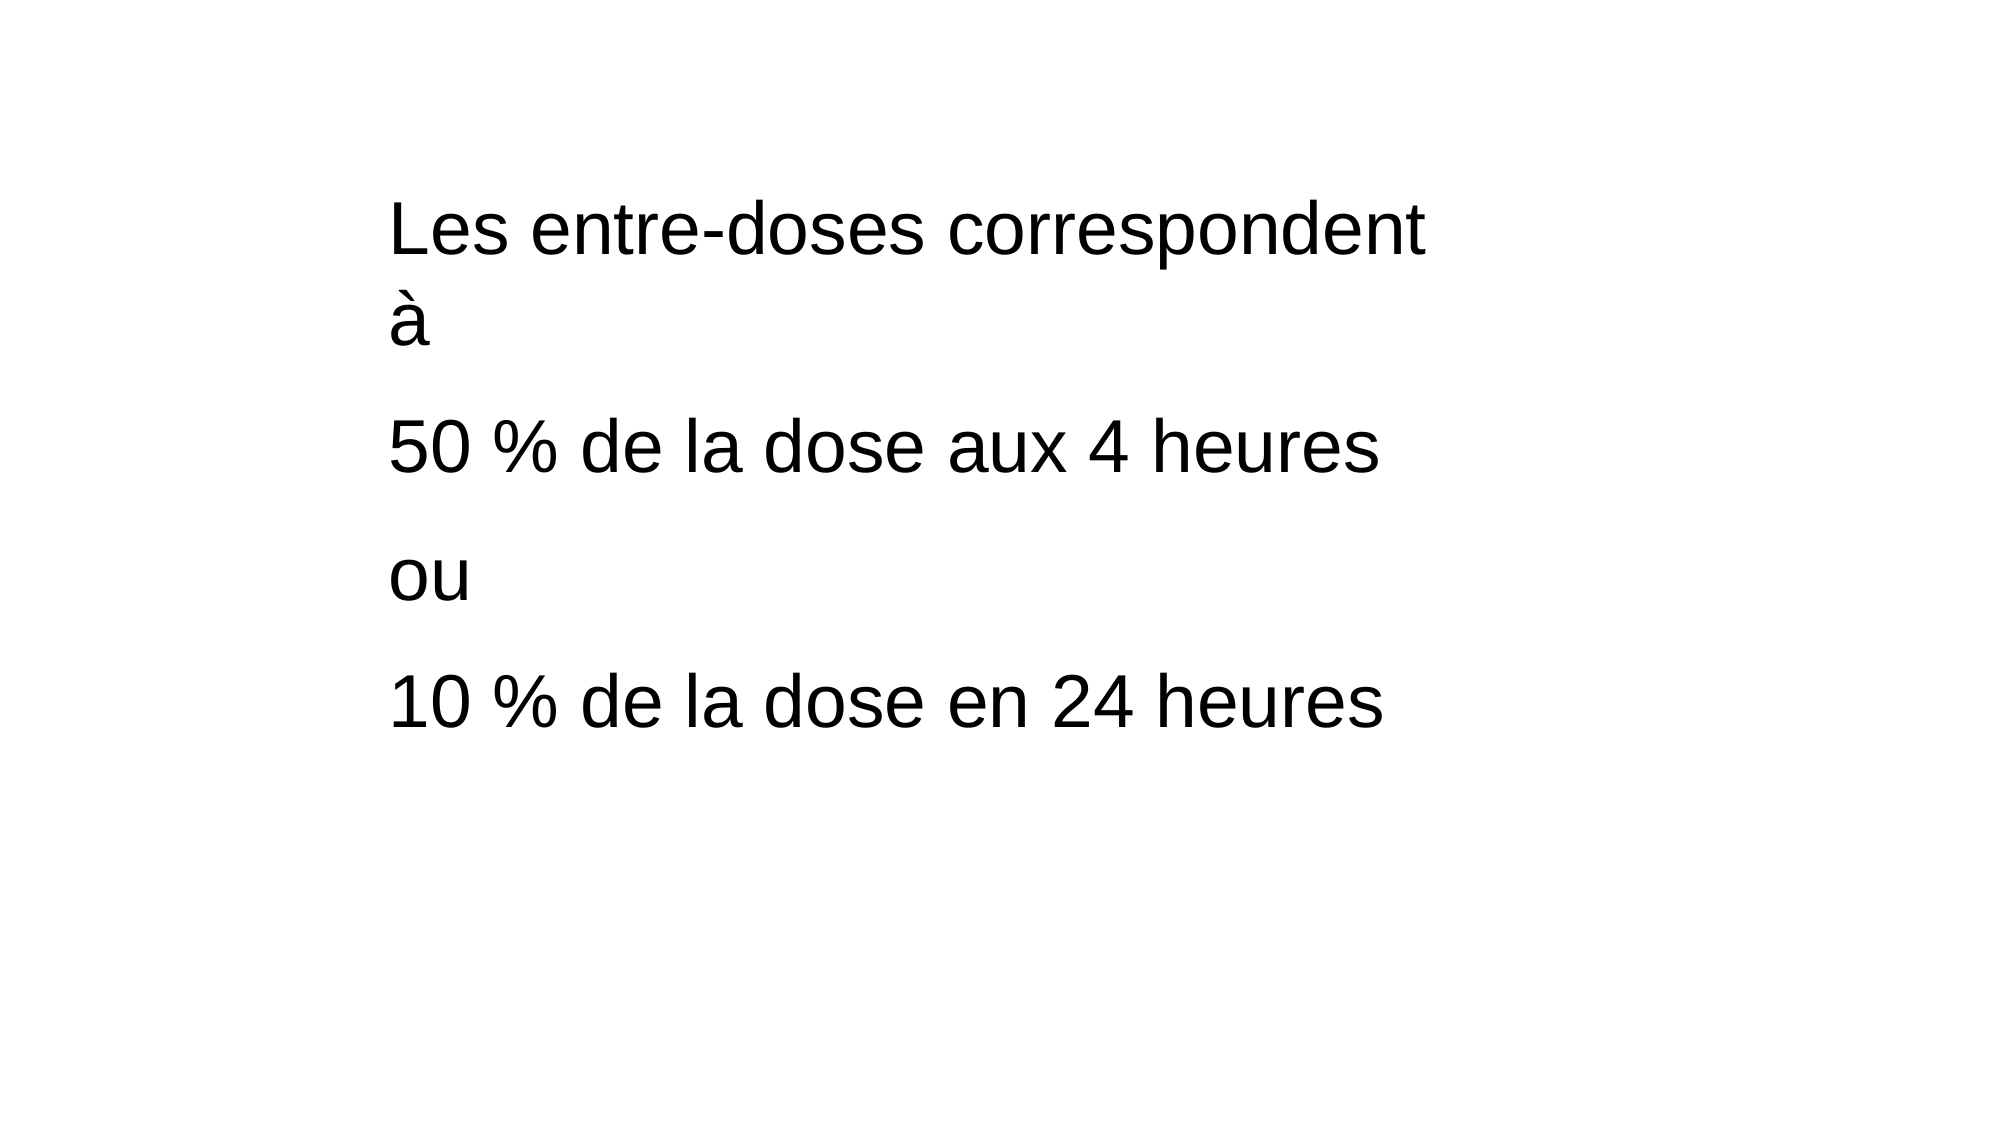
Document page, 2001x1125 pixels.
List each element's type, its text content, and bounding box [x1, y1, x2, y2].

text_box Les entre-doses correspondent à 50 % de la dose aux 4 heures ou 10 % de la dose en 24 heures [373, 172, 1449, 750]
